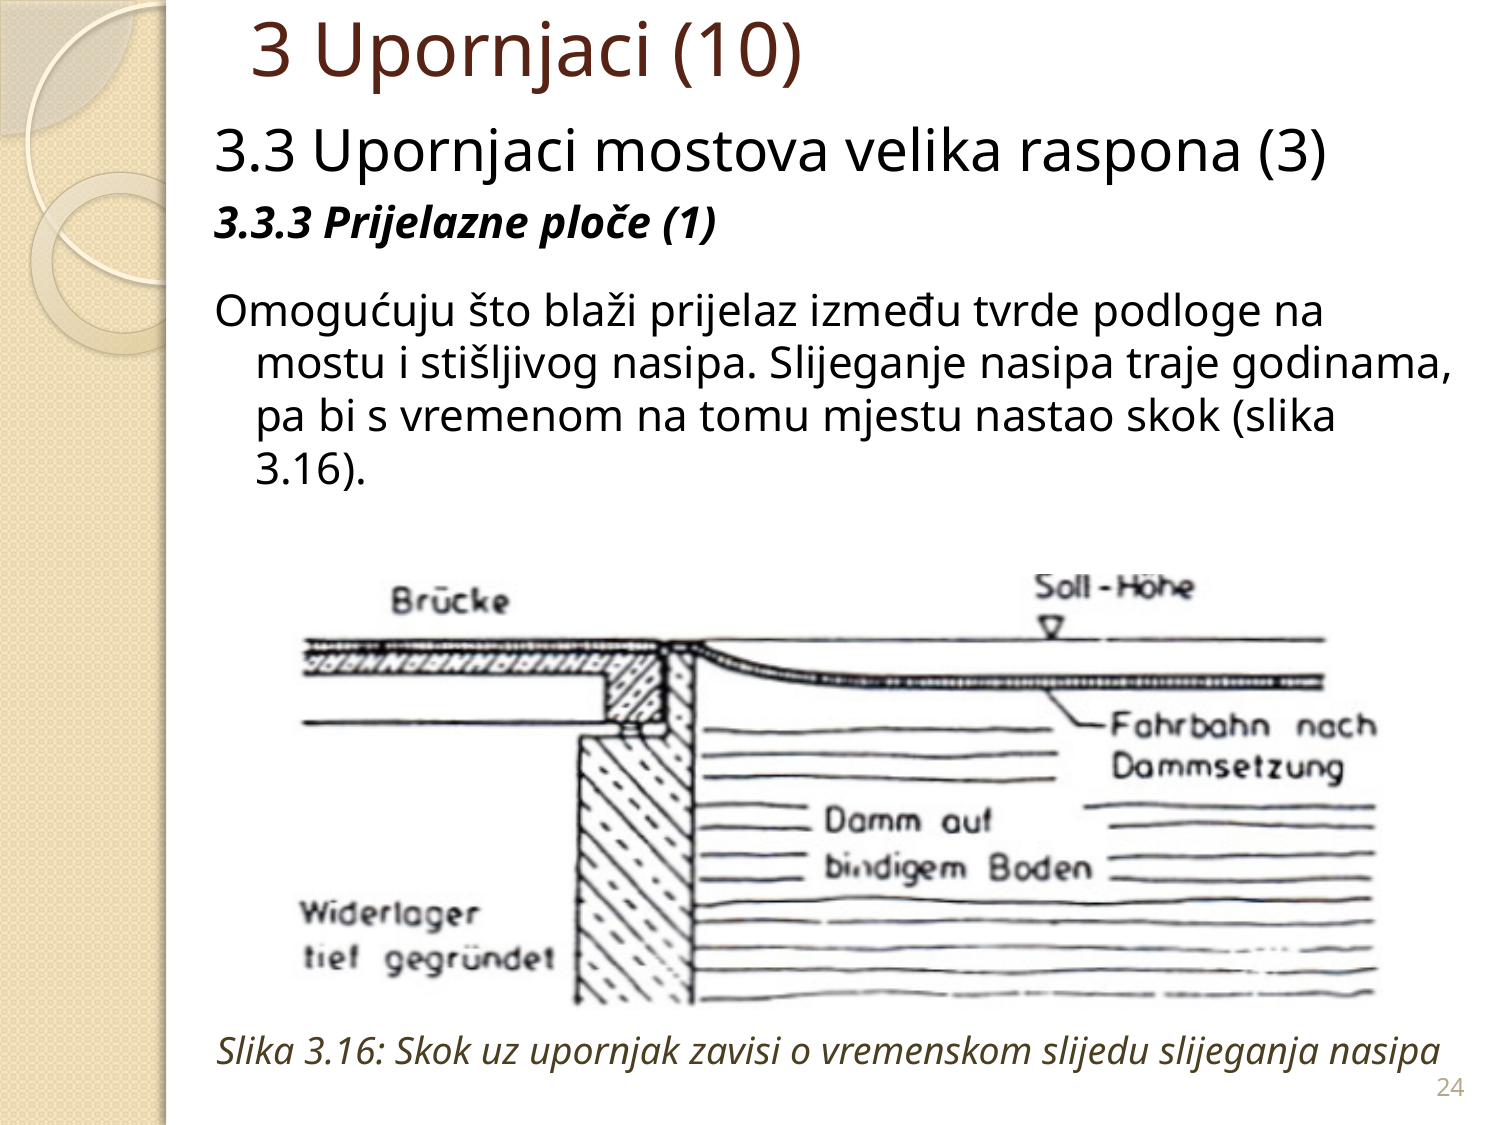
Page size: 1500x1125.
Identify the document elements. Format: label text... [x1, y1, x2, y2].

text_box Slika 3.16: Skok uz upornjak zavisi o vremenskom slijedu slijeganja nasipa [201, 1019, 1457, 1080]
picture [292, 573, 1384, 1010]
slide_number 24 [1413, 1034, 1488, 1113]
title 3 Upornjaci (10) [235, 0, 1466, 105]
list 3.3 Upornjaci mostova velika raspona (3) 3.3.3 Prijelazne ploče (1) Omogućuju što blaži prijelaz između tvrde podloge na mostu i stišljivog nasipa. Slijeganje nasipa traje godinama, pa bi s vremenom na tomu mjestu nastao skok (slika 3.16). [187, 105, 1477, 504]
